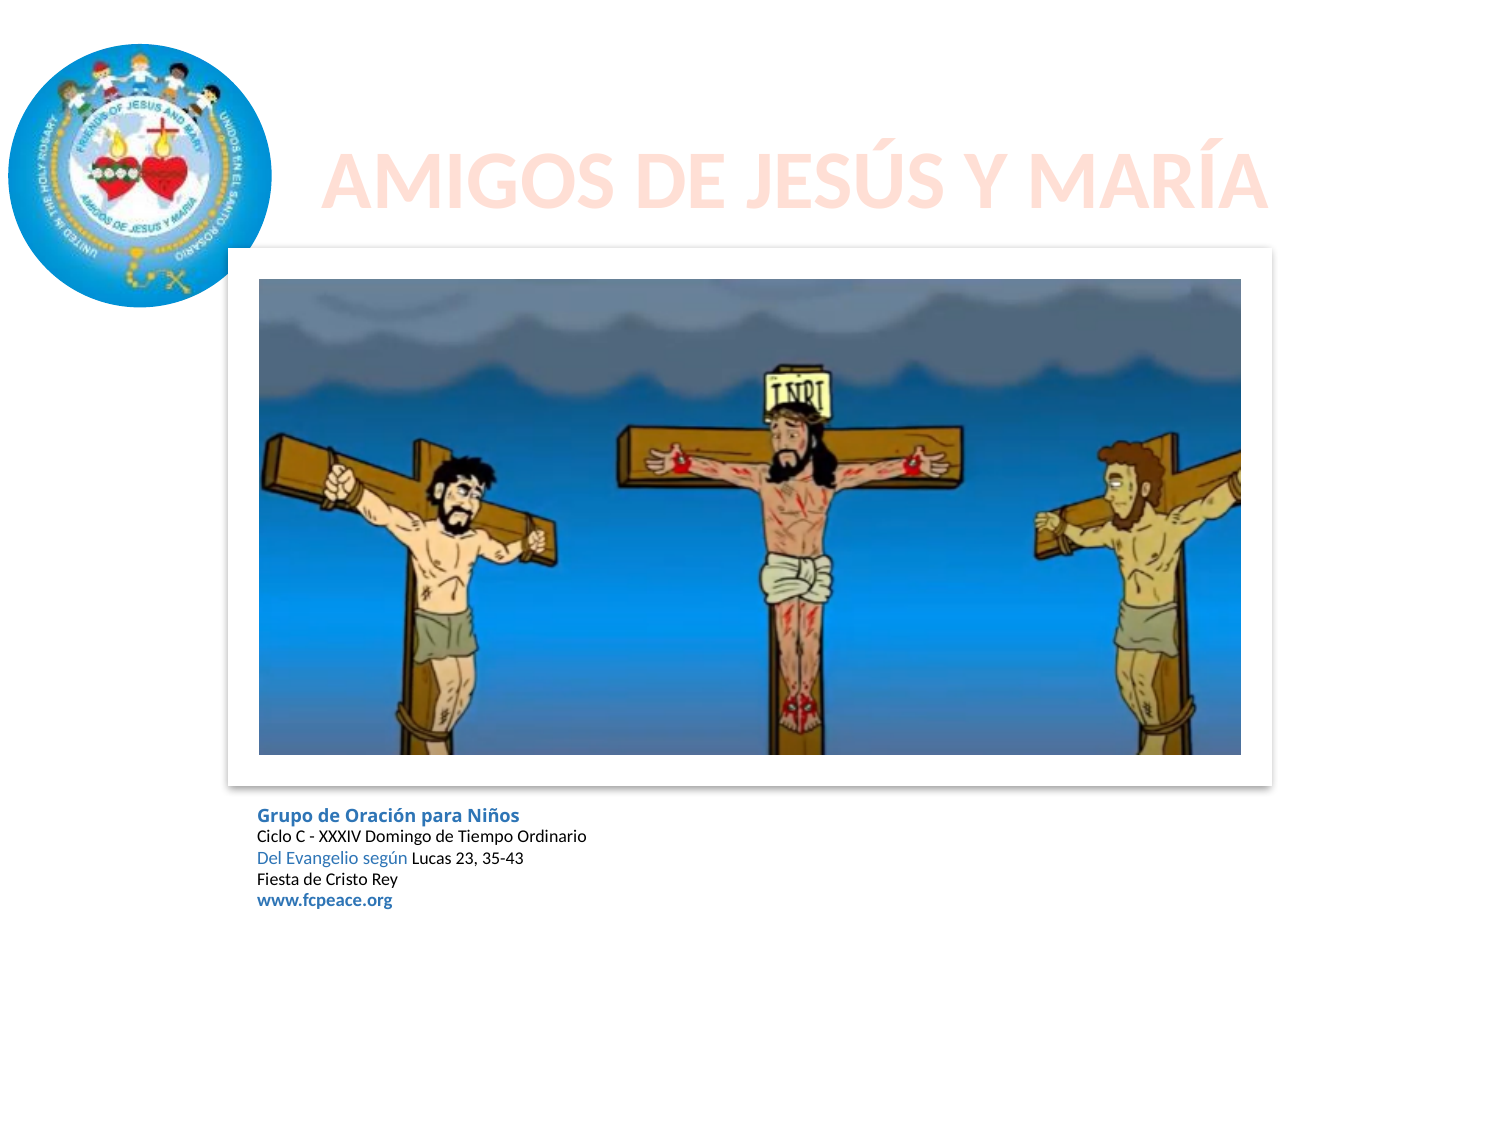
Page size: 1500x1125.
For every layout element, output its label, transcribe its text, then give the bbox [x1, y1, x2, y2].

list Grupo de Oración para Niños Ciclo C - XXXIV Domingo de Tiempo Ordinario Del Evangelio según Lucas 23, 35-43 Fiesta de Cristo Rey www.fcpeace.org [242, 798, 1500, 928]
text_box AMIGOS DE JESÚS Y MARÍA [272, 117, 1452, 233]
picture [34, 51, 246, 295]
picture [8, 193, 126, 308]
picture [144, 43, 272, 160]
picture [154, 192, 1241, 755]
picture [8, 43, 139, 158]
